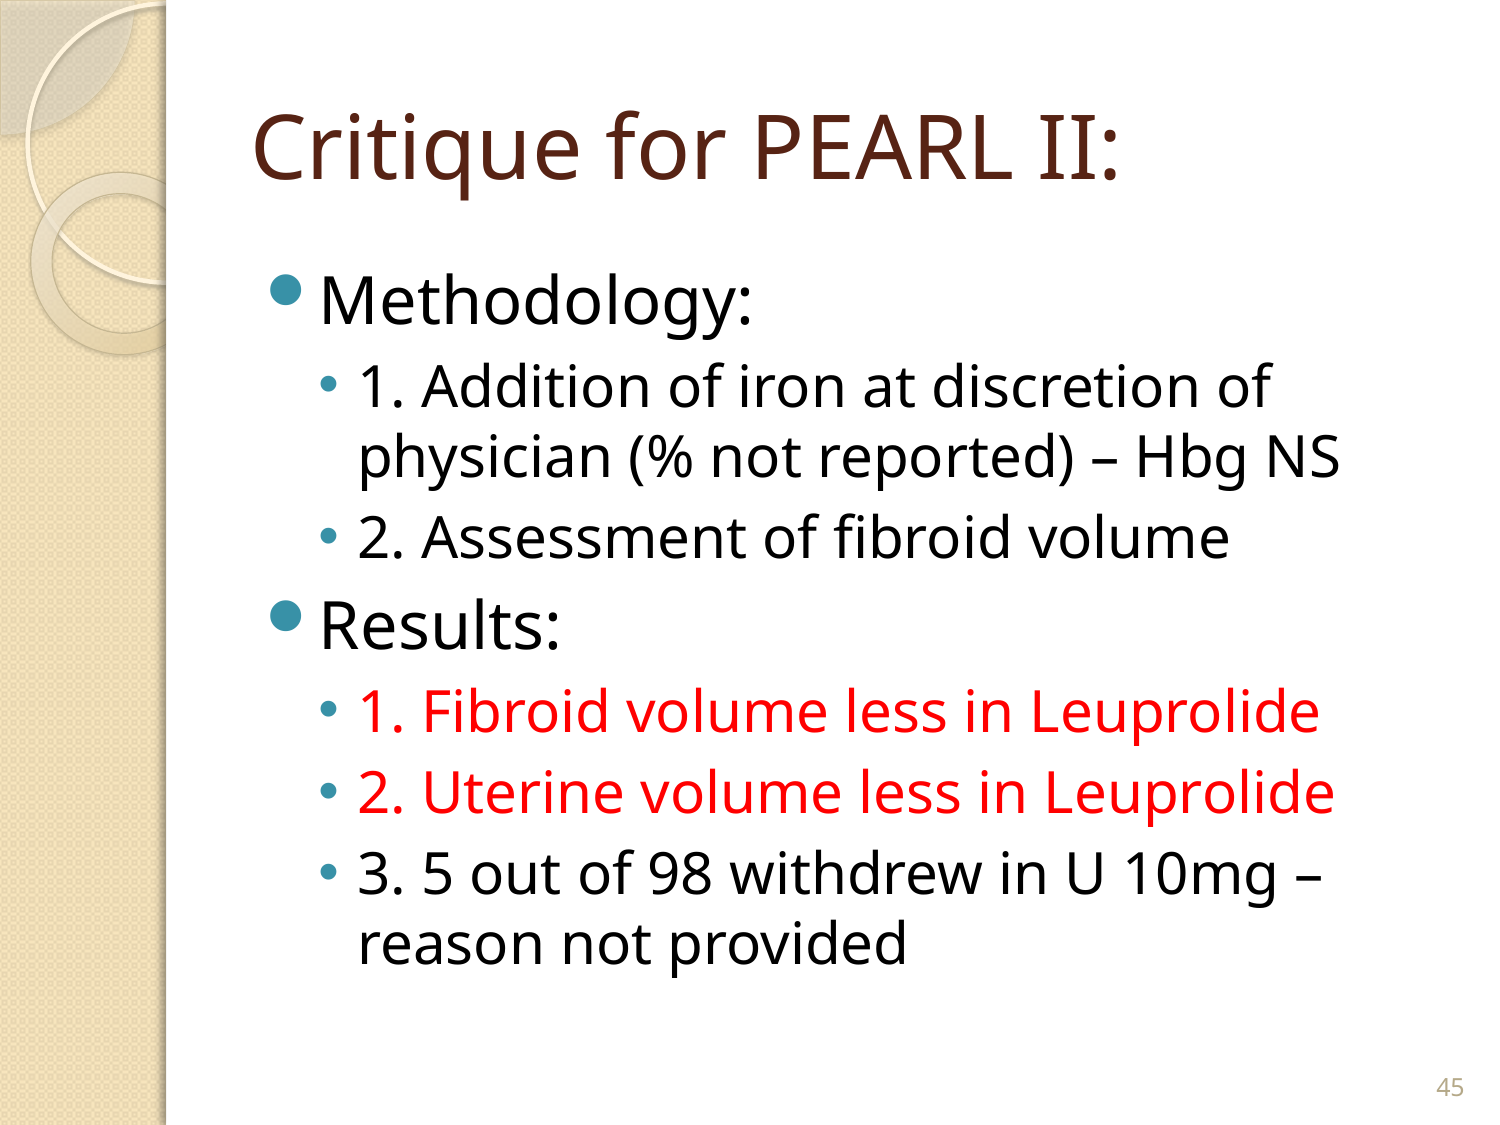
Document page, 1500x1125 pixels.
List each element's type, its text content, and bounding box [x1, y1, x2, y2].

text_box Methodology: 1. Addition of iron at discretion of physician (% not reported) – Hbg NS 2. Assessment of fibroid volume Results: 1. Fibroid volume less in Leuprolide 2. Uterine volume less in Leuprolide 3. 5 out of 98 withdrew in U 10mg – reason not provided [237, 249, 1468, 1125]
title Critique for PEARL II: [235, 50, 1466, 238]
slide_number 45 [1413, 1034, 1488, 1113]
